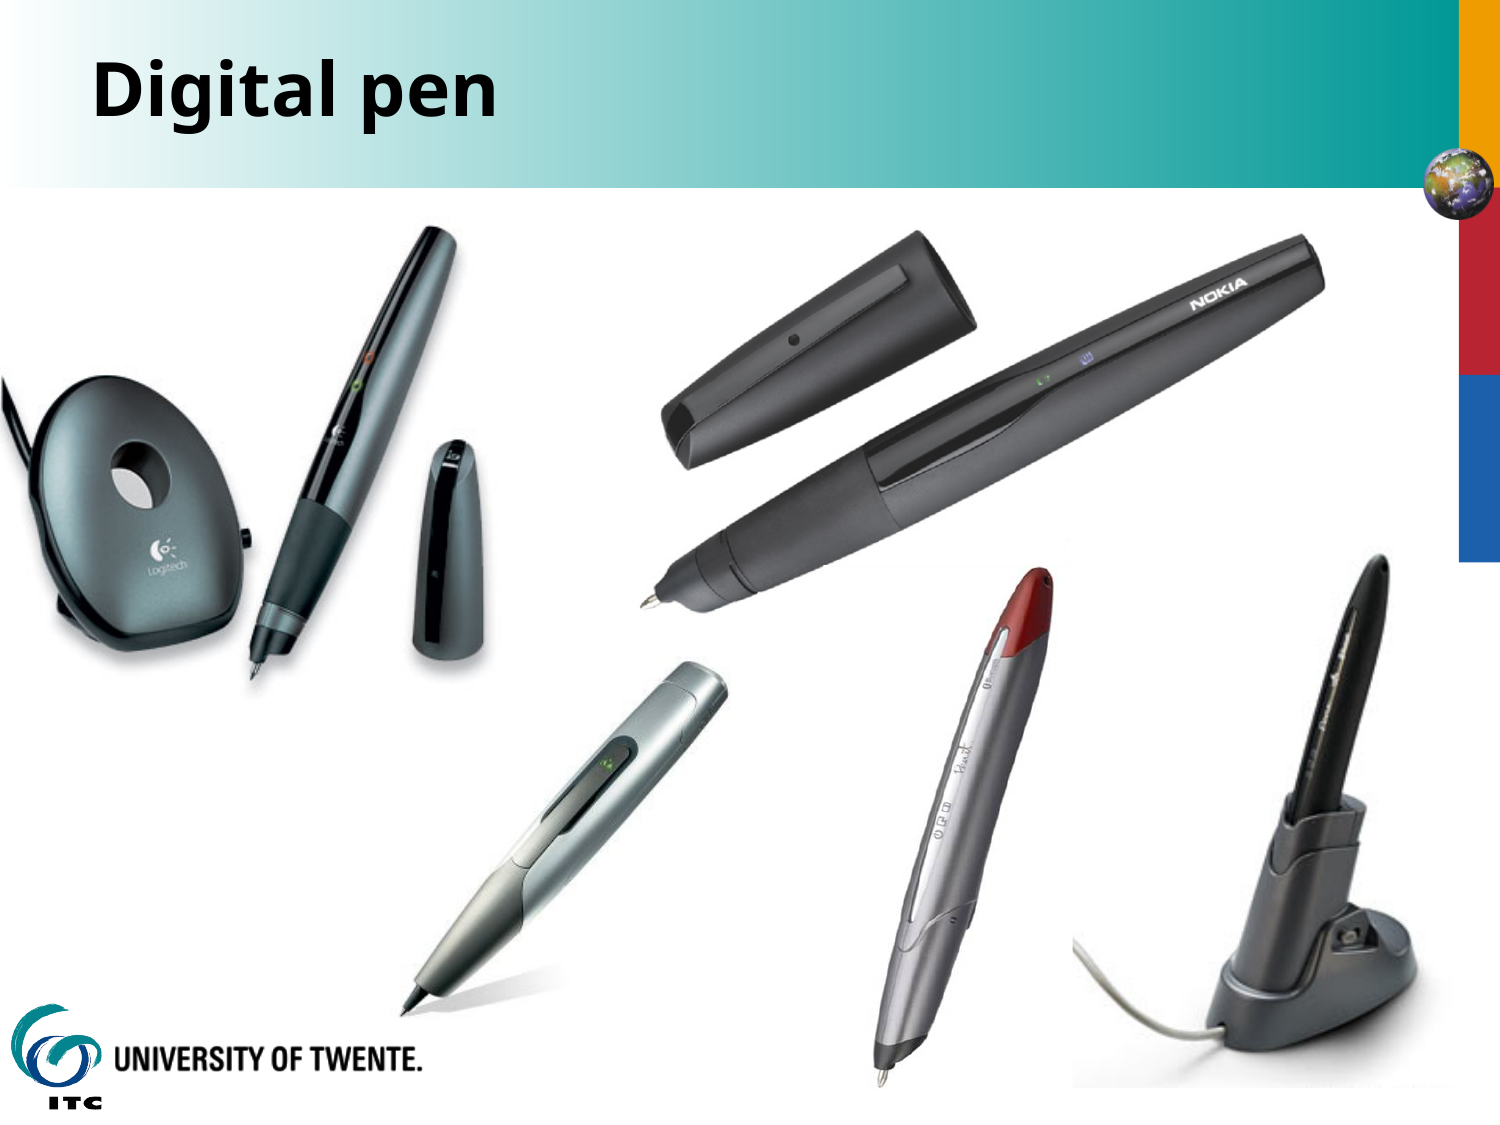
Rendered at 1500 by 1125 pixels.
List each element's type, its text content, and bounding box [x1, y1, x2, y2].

picture [0, 191, 816, 1110]
picture [618, 191, 1457, 1090]
title Digital pen [74, 15, 1388, 159]
picture [1423, 148, 1494, 220]
